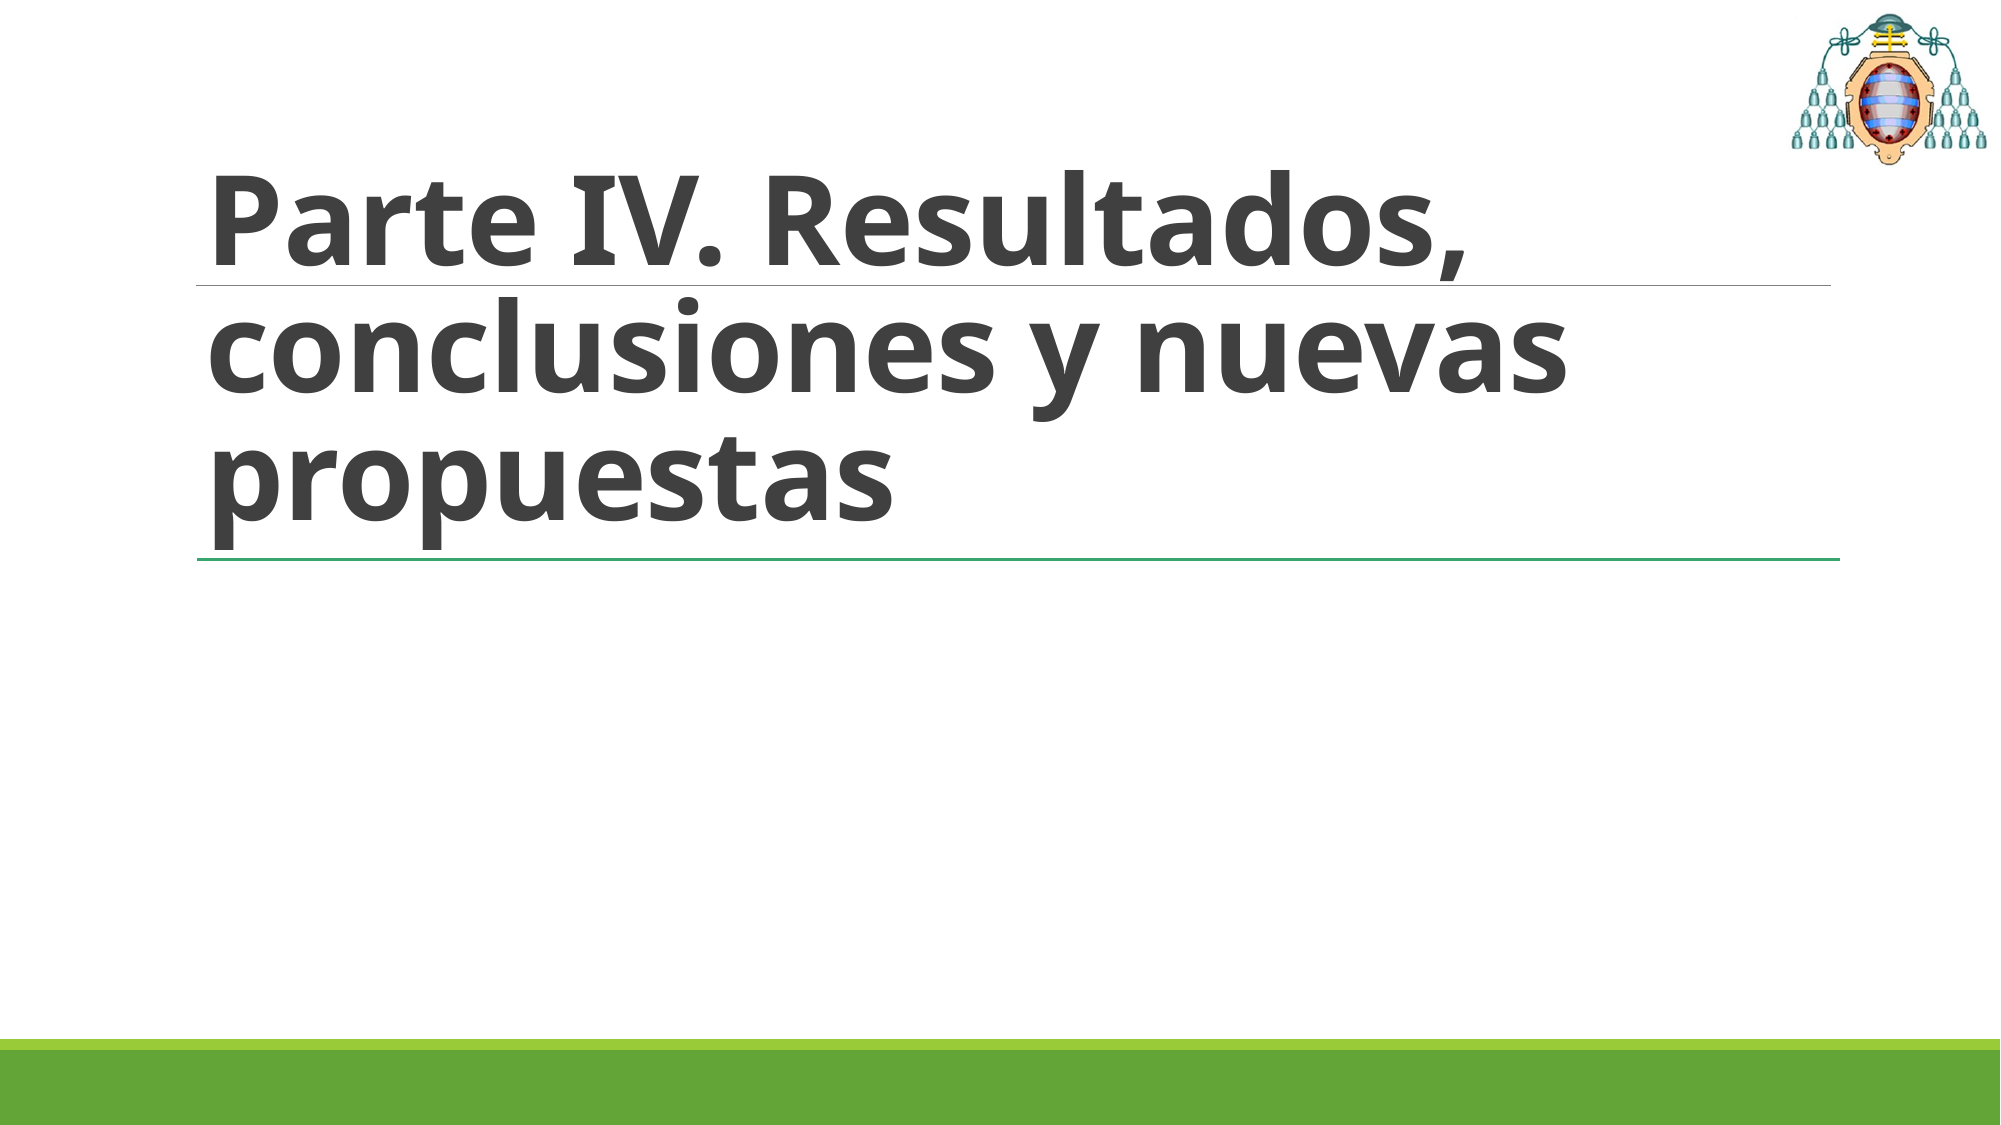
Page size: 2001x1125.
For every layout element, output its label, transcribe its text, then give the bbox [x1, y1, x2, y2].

title Parte IV. Resultados, conclusiones y nuevas propuestas [190, 315, 1841, 554]
picture [1787, 9, 1991, 168]
